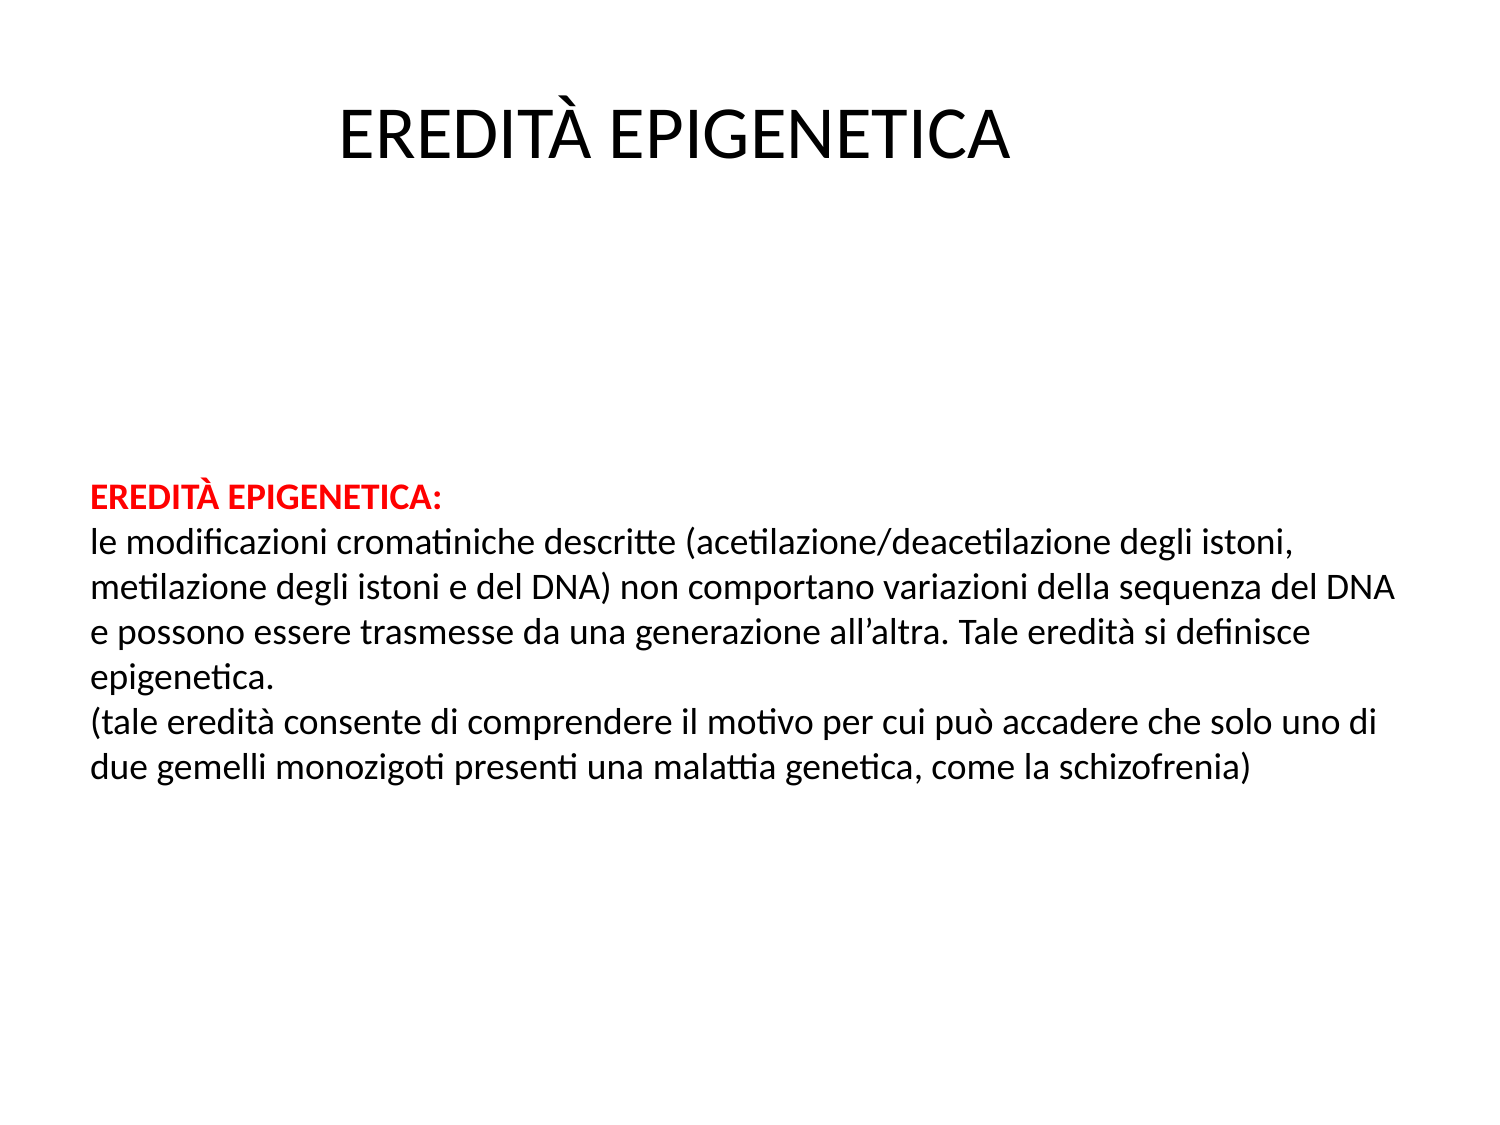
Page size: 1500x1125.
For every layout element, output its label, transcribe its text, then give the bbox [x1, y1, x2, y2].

title EREDITÀ EPIGENETICA: le modificazioni cromatiniche descritte (acetilazione/deacetilazione degli istoni, metilazione degli istoni e del DNA) non comportano variazioni della sequenza del DNA e possono essere trasmesse da una generazione all’altra. Tale eredità si definisce epigenetica. (tale eredità consente di comprendere il motivo per cui può accadere che solo uno di due gemelli monozigoti presenti una malattia genetica, come la schizofrenia) [75, 273, 1425, 985]
text_box EREDITÀ EPIGENETICA [0, 34, 1350, 223]
